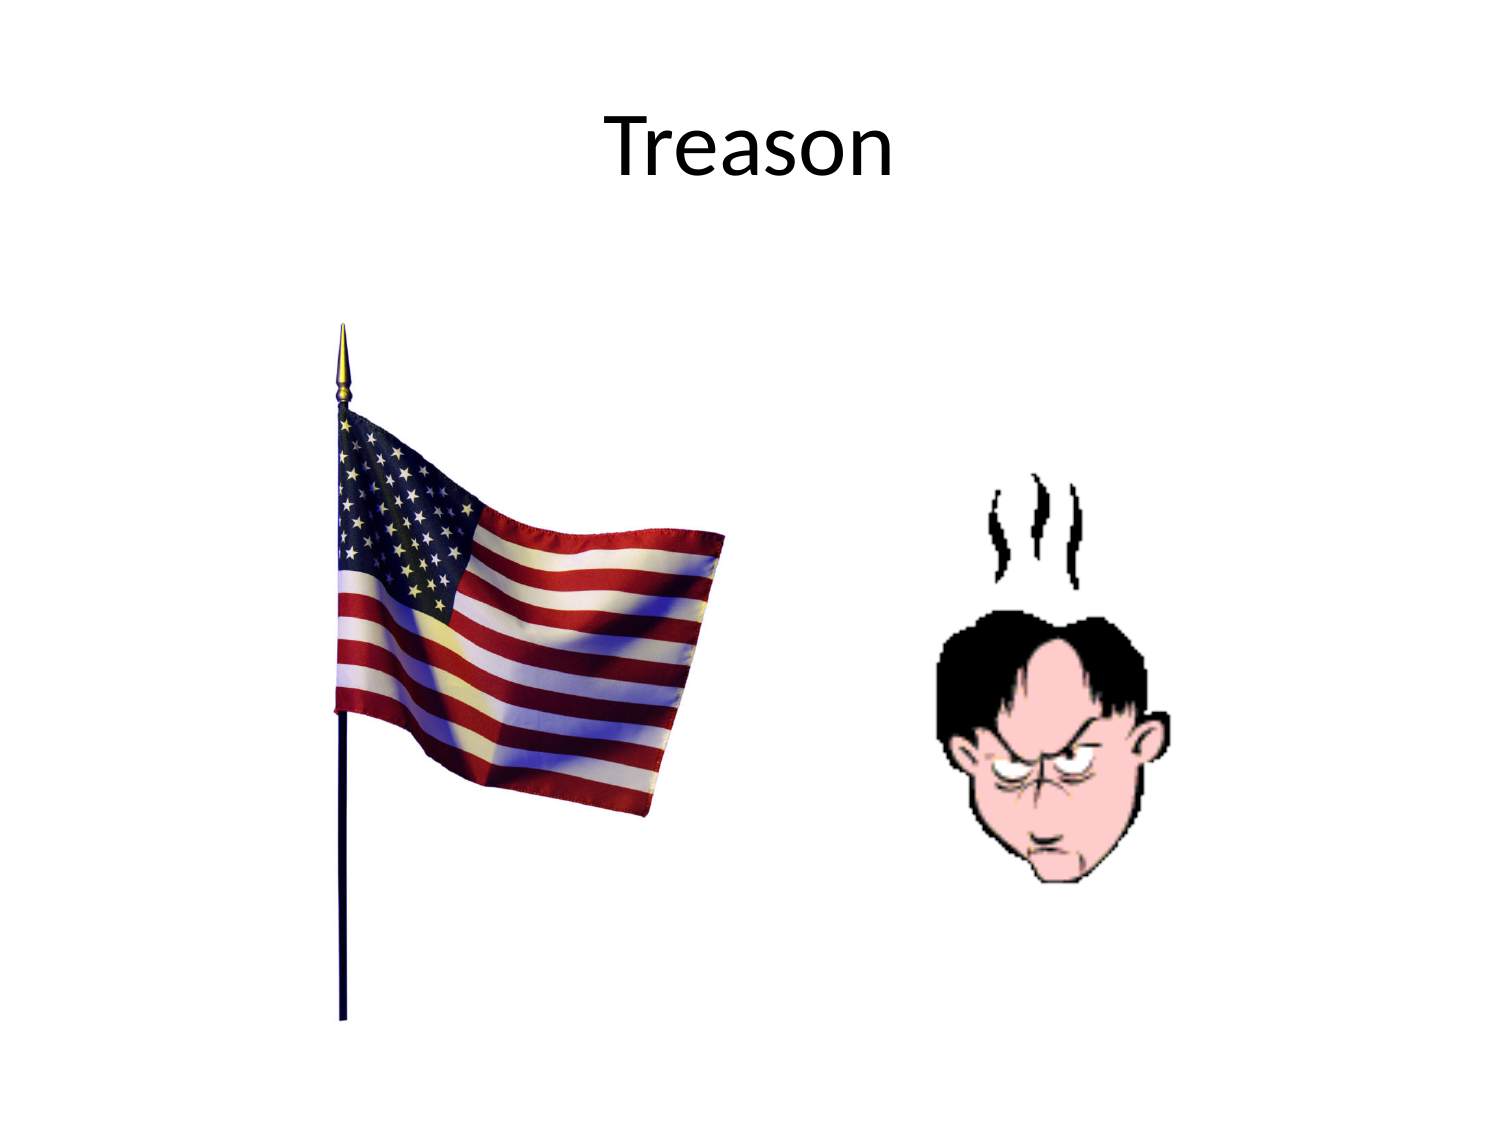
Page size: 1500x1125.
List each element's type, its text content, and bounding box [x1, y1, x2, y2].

picture [312, 312, 733, 1031]
title Treason [75, 45, 1425, 233]
picture [845, 470, 1263, 888]
